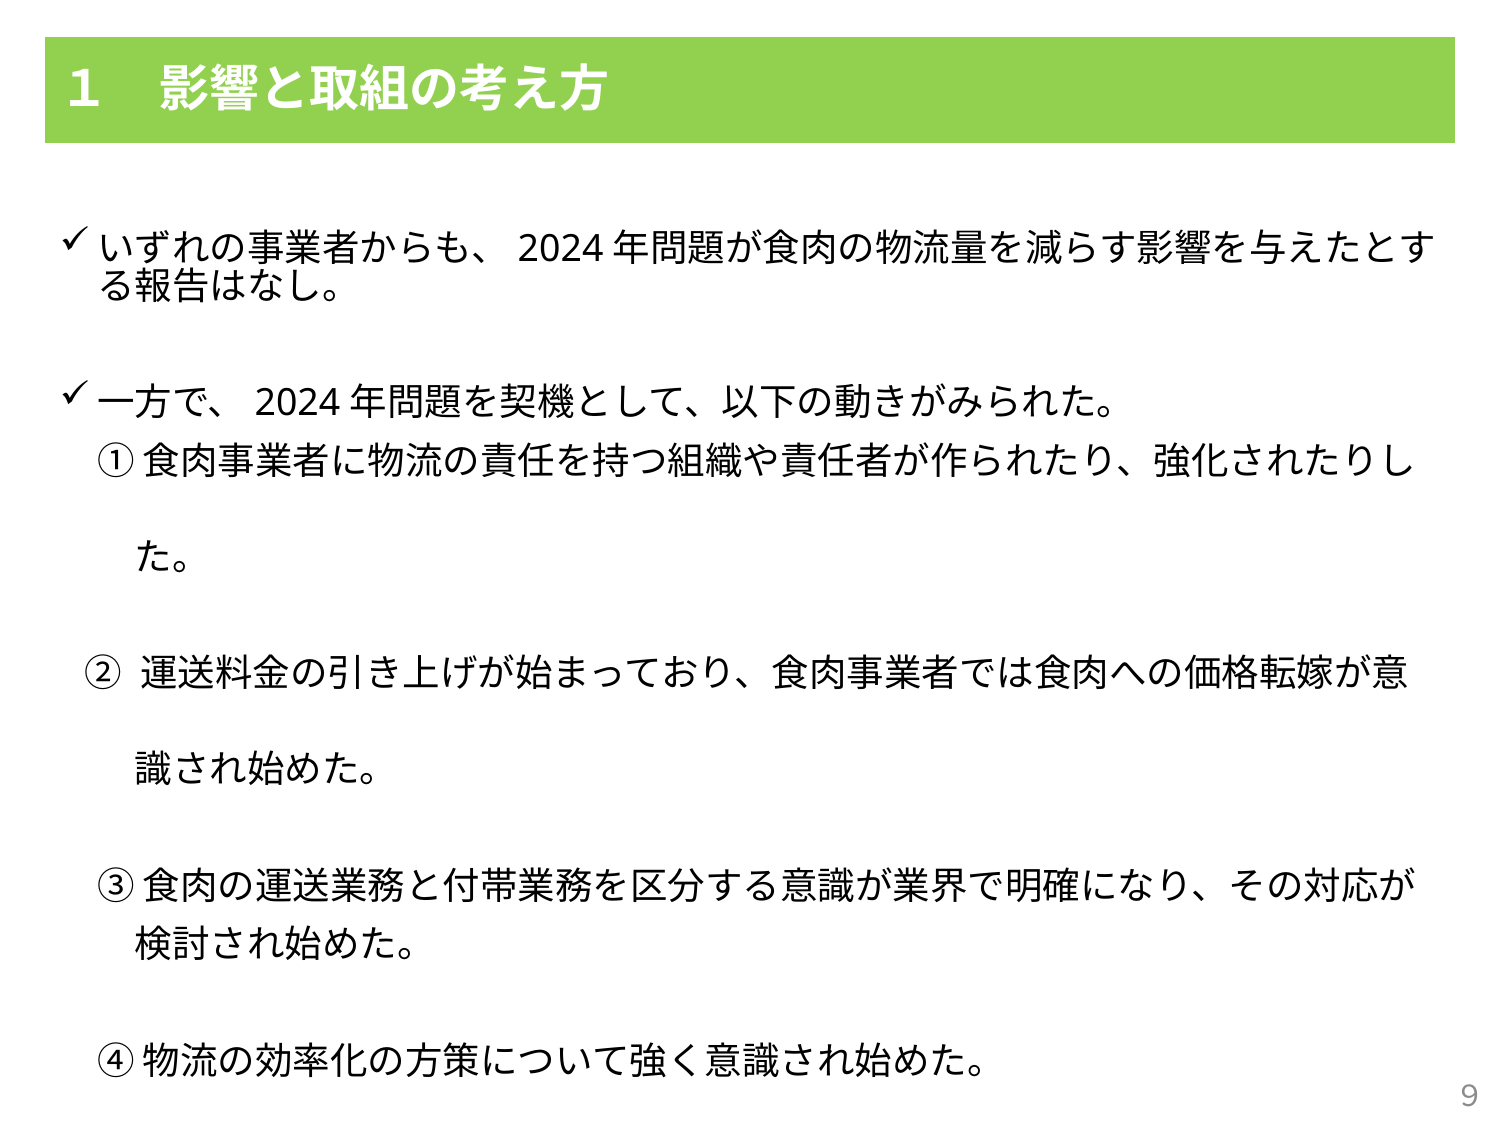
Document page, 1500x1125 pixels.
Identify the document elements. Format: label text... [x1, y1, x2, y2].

text_box １ 影響と取組の考え方 [44, 36, 1456, 144]
list いずれの事業者からも、2024年問題が食肉の物流量を減らす影響を与えたとする報告はなし。 一方で、2024年問題を契機として、以下の動きがみられた。 ① 食肉事業者に物流の責任を持つ組織や責任者が作られたり、強化されたりし た。 ② 運送料金の引き上げが始まっており、食肉事業者では食肉への価格転嫁が意 識され始めた。 ③ 食肉の運送業務と付帯業務を区分する意識が業界で明確になり、その対応が 検討され始めた。 ④ 物流の効率化の方策について強く意識され始めた。 [44, 224, 1456, 1021]
slide_number ９ [1427, 1065, 1500, 1125]
